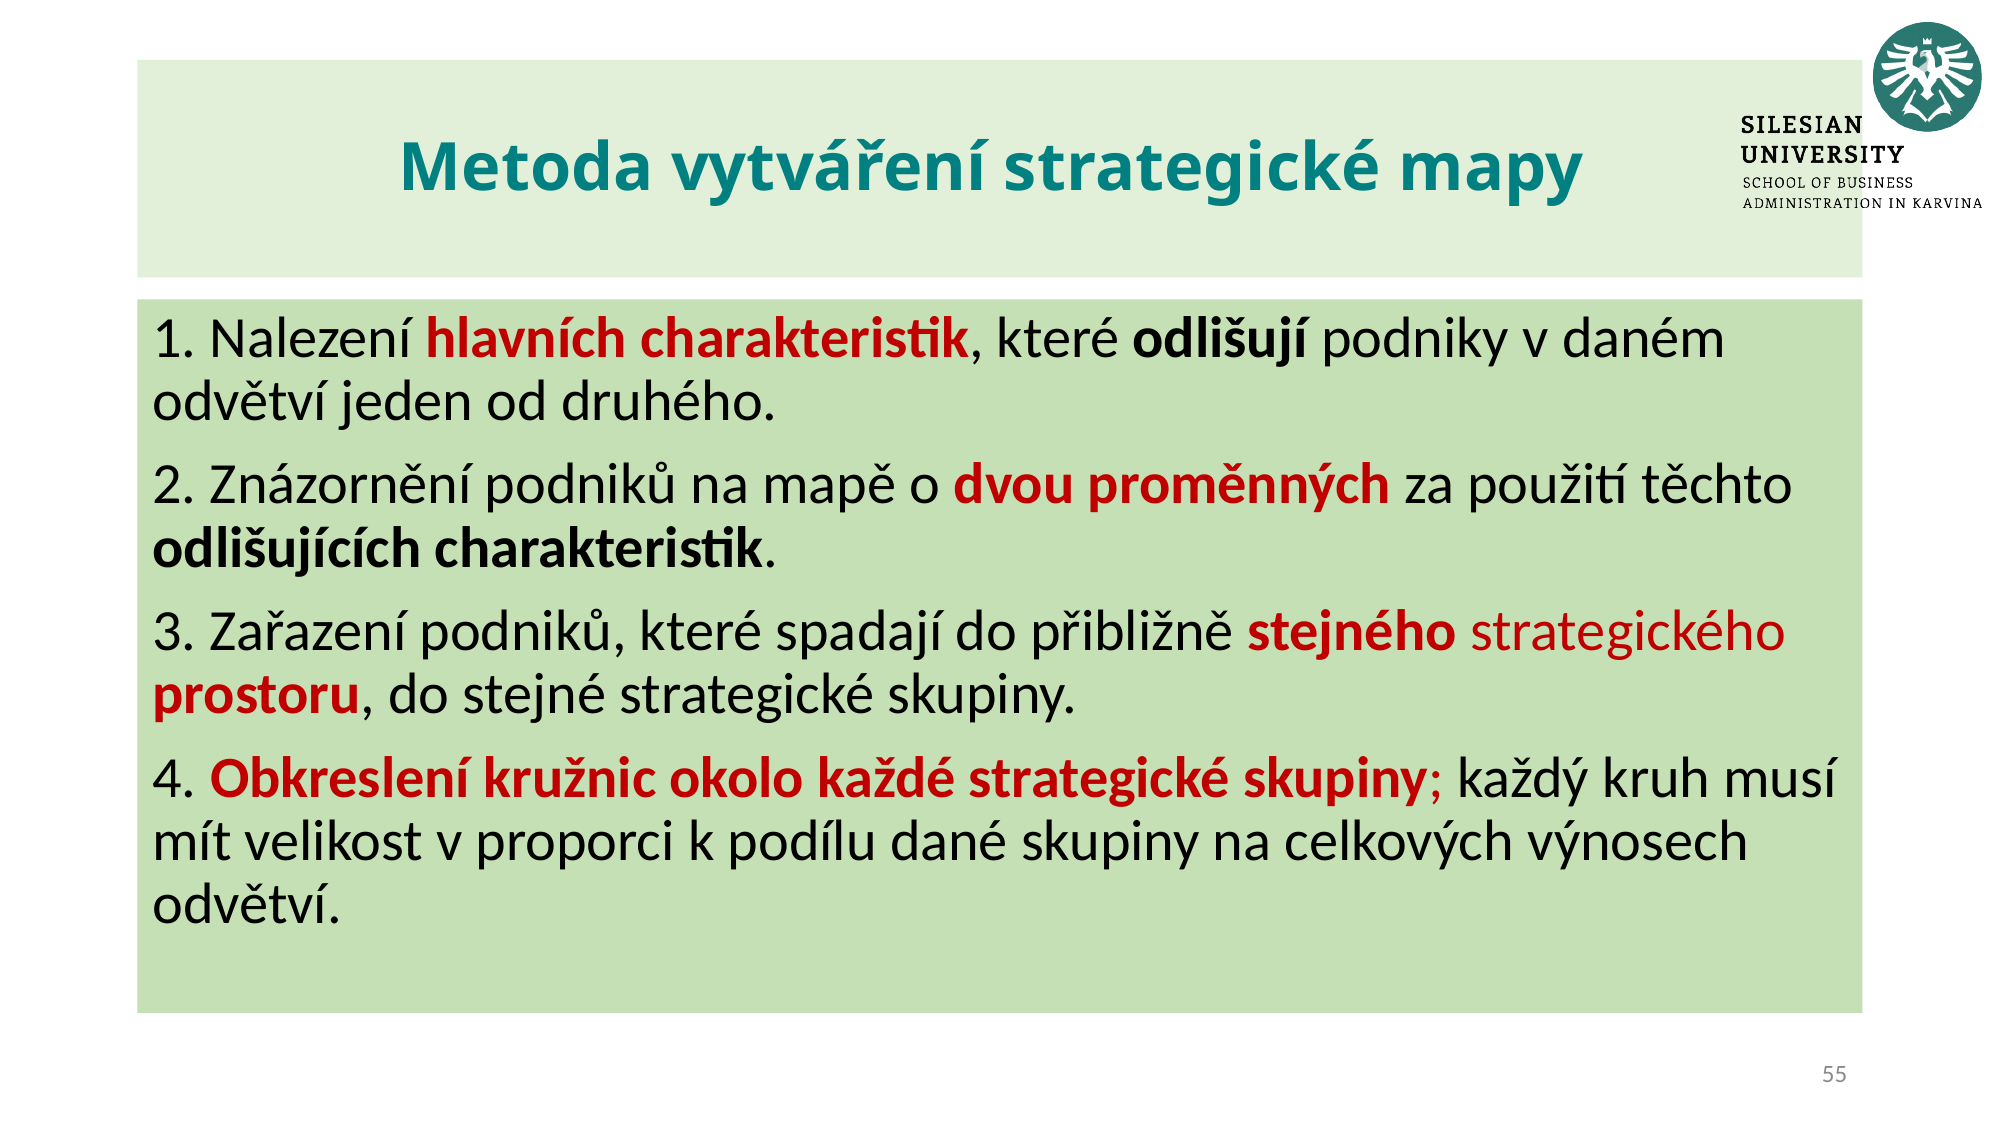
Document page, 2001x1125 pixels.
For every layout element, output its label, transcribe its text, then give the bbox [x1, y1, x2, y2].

slide_number 55 [1412, 1042, 1863, 1103]
list 1. Nalezení hlavních charakteristik, které odlišují podniky v daném odvětví jeden od druhého. 2. Znázornění podniků na mapě o dvou proměnných za použití těchto odlišujících charakteristik. 3. Zařazení podniků, které spadají do přibližně stejného strategického prostoru, do stejné strategické skupiny. 4. Obkreslení kružnic okolo každé strategické skupiny; každý kruh musí mít velikost v proporci k podílu dané skupiny na celkových výnosech odvětví. [137, 299, 1863, 1014]
title Metoda vytváření strategické mapy [137, 59, 1863, 278]
picture [1741, 22, 1982, 208]
